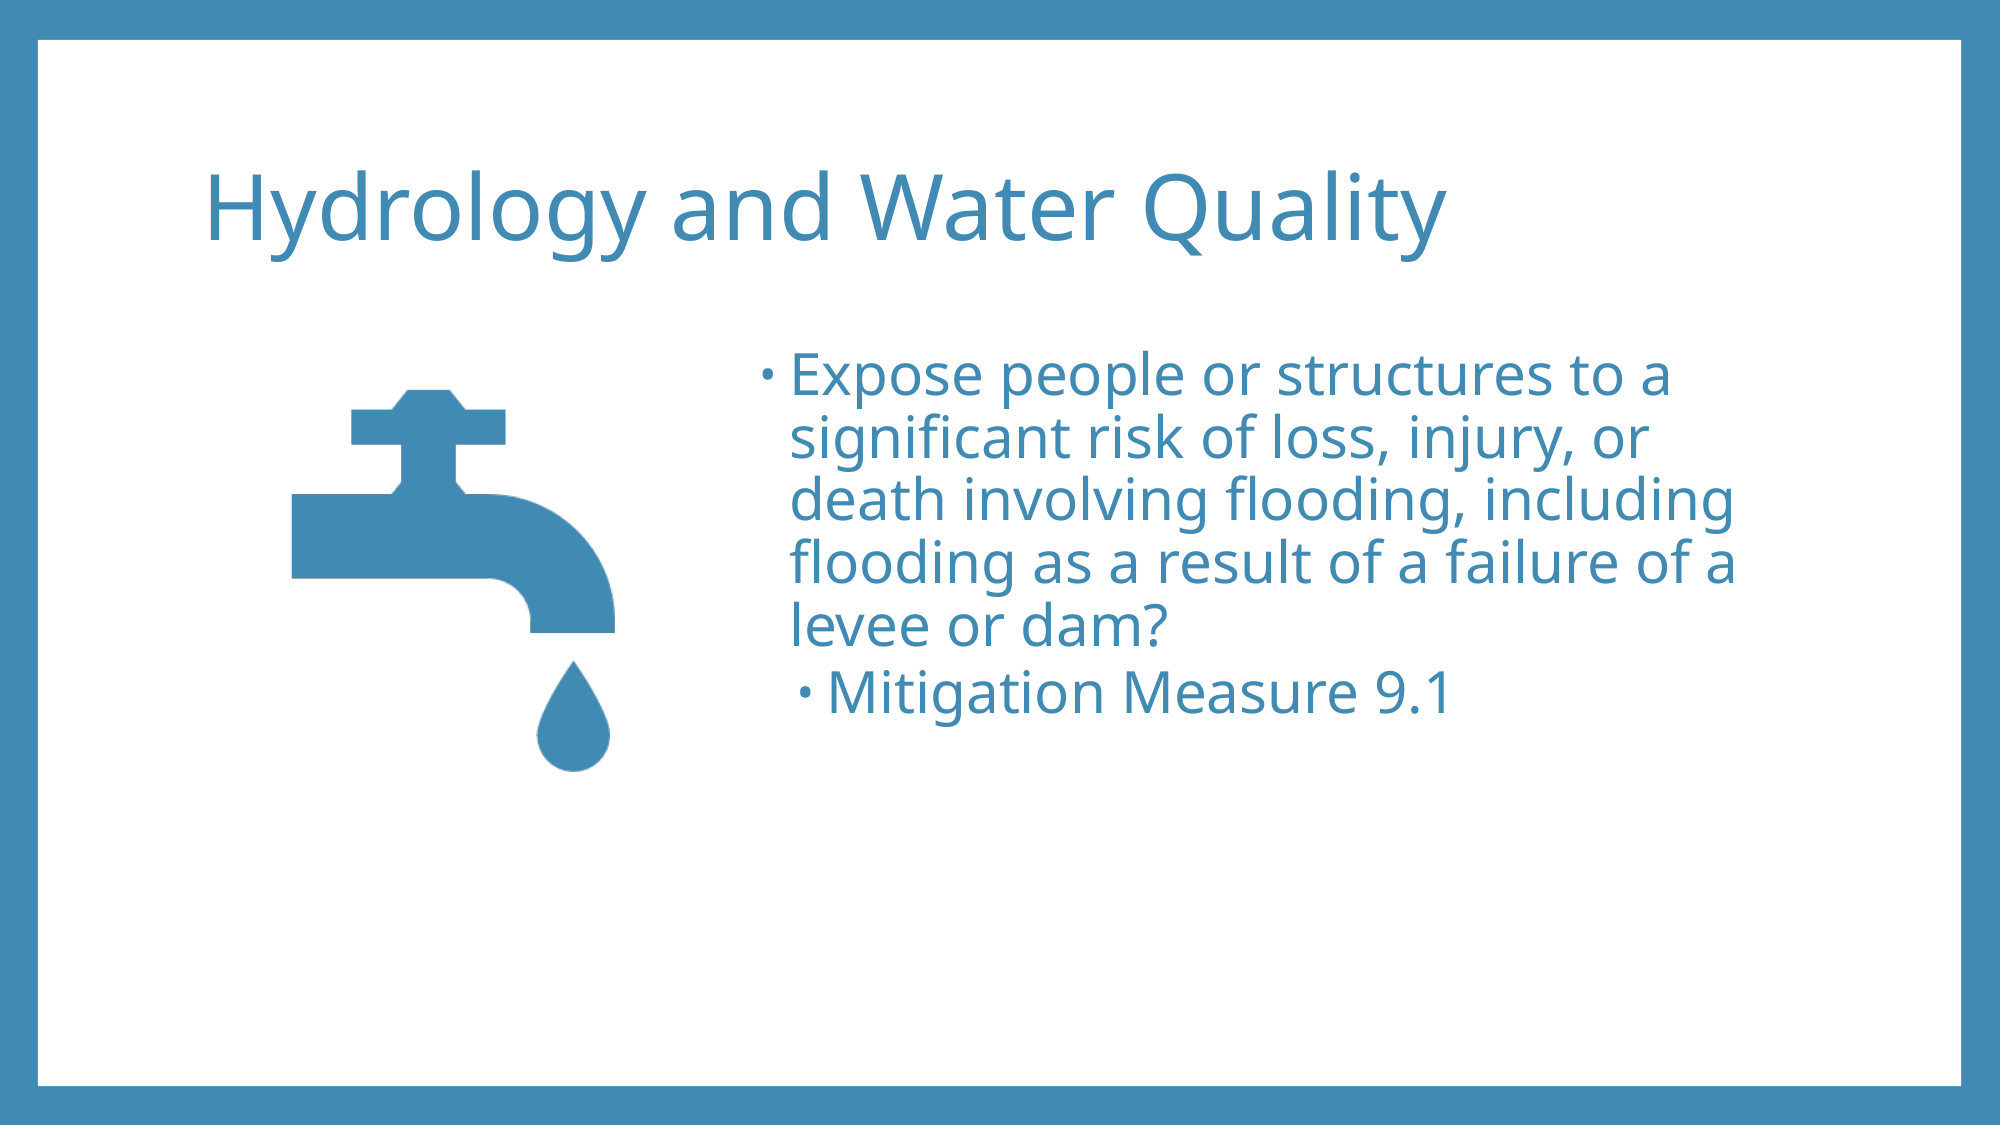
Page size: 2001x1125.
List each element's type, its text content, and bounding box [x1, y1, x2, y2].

picture [215, 343, 692, 819]
title Hydrology and Water Quality [187, 99, 1808, 323]
list Expose people or structures to a significant risk of loss, injury, or death involving flooding, including flooding as a result of a failure of a levee or dam? Mitigation Measure 9.1 [736, 337, 1808, 1000]
